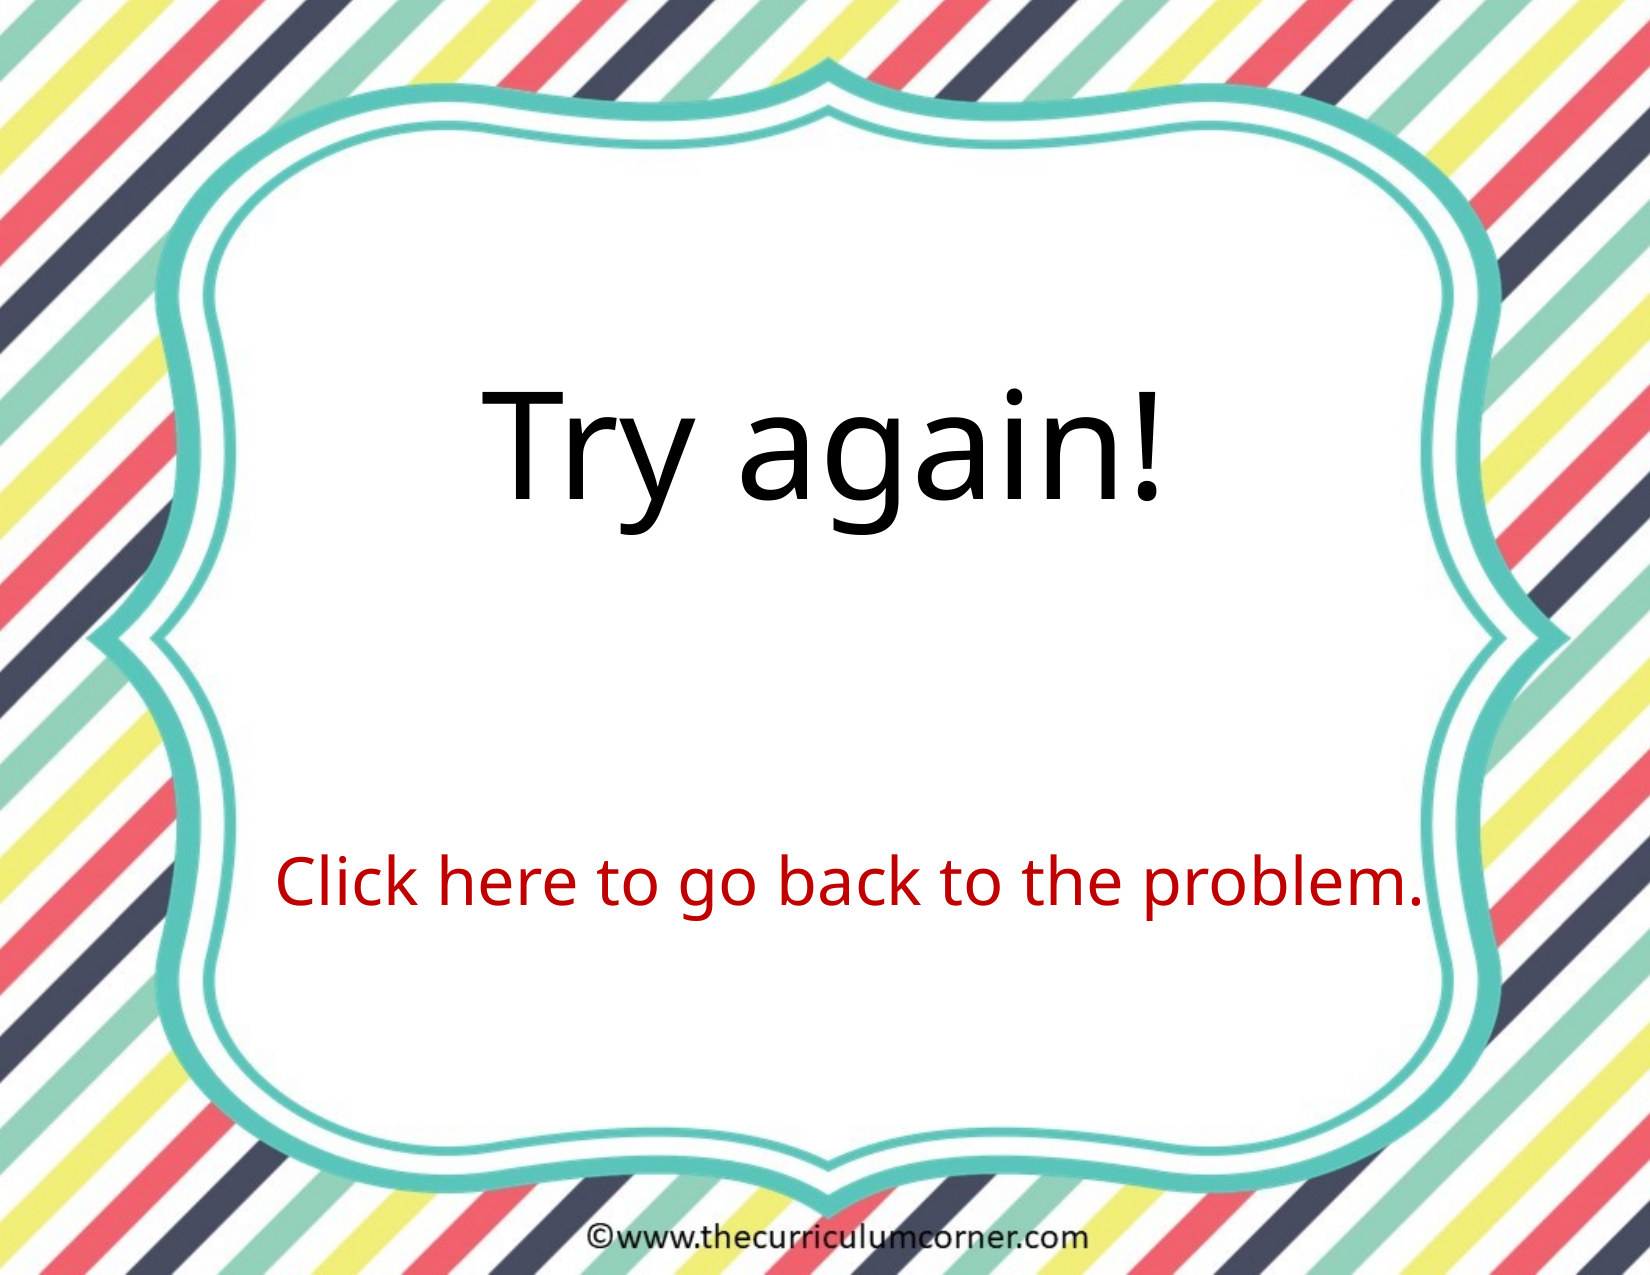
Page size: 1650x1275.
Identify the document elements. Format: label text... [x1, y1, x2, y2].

text_box Try again! [467, 342, 1183, 538]
text_box Click here to go back to the problem. [260, 831, 1442, 927]
picture [0, 0, 1650, 1275]
